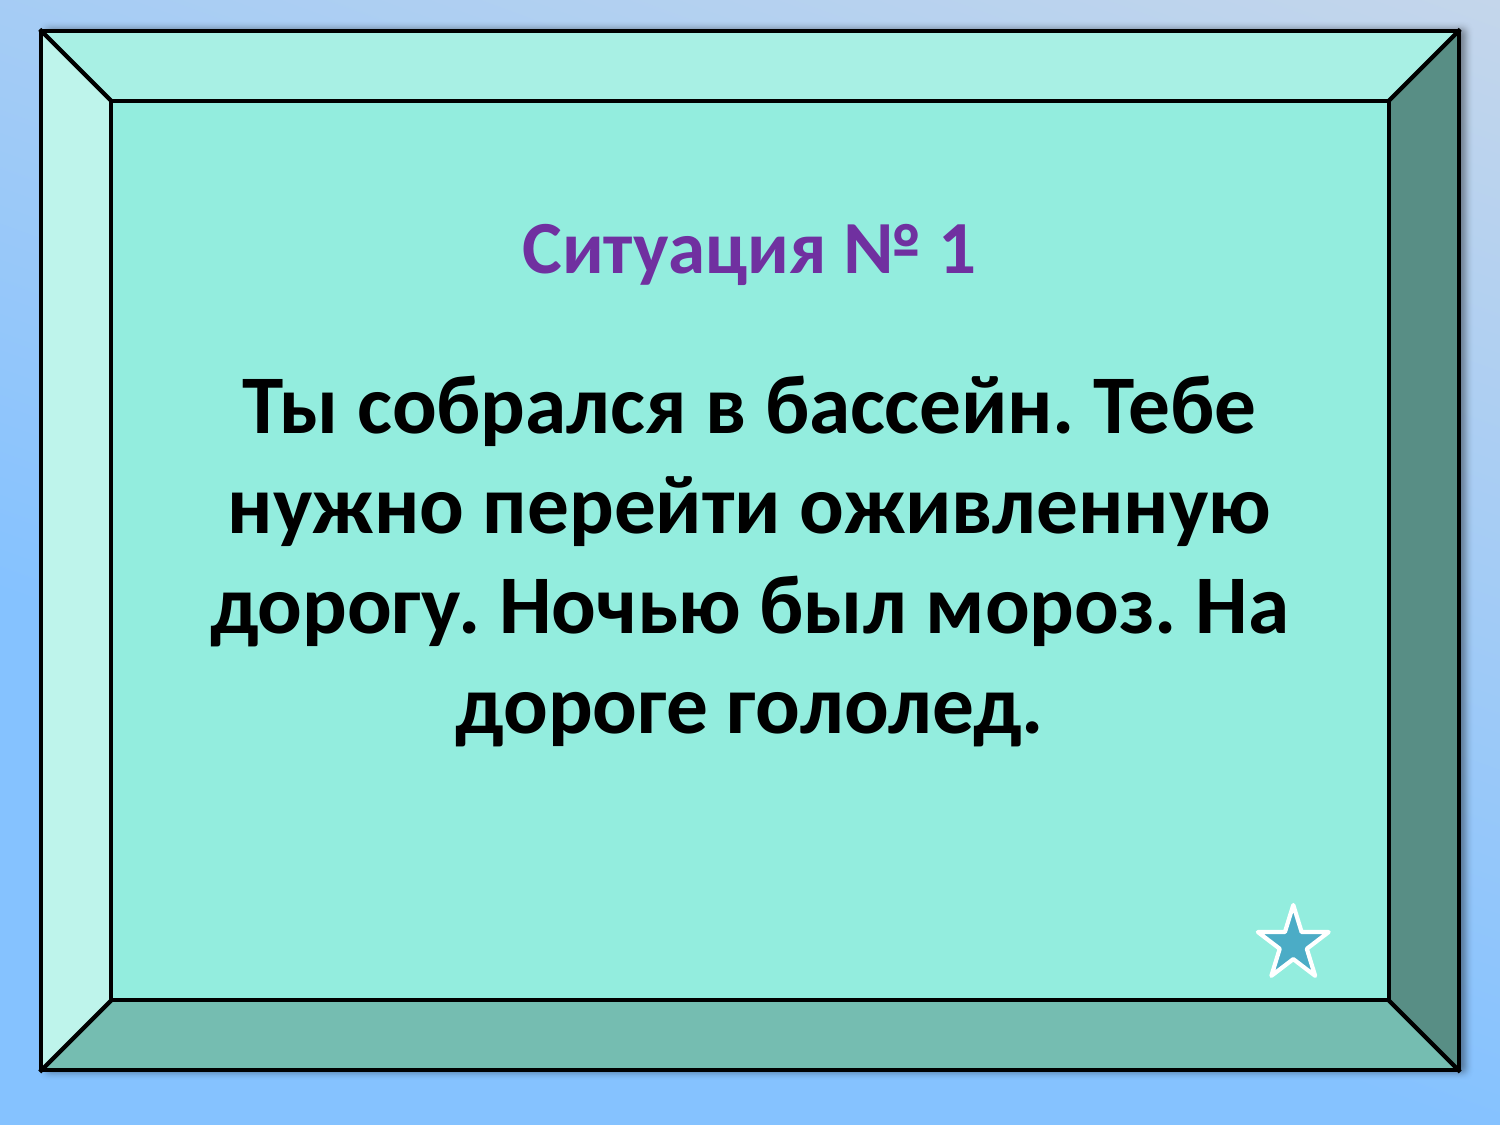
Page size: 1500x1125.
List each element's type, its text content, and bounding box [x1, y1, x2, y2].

text_box Ситуация № 1 Ты собрался в бассейн. Тебе нужно перейти оживленную дорогу. Ночью был мороз. На дороге гололед. [38, 27, 1462, 1074]
text_box [1255, 902, 1331, 978]
